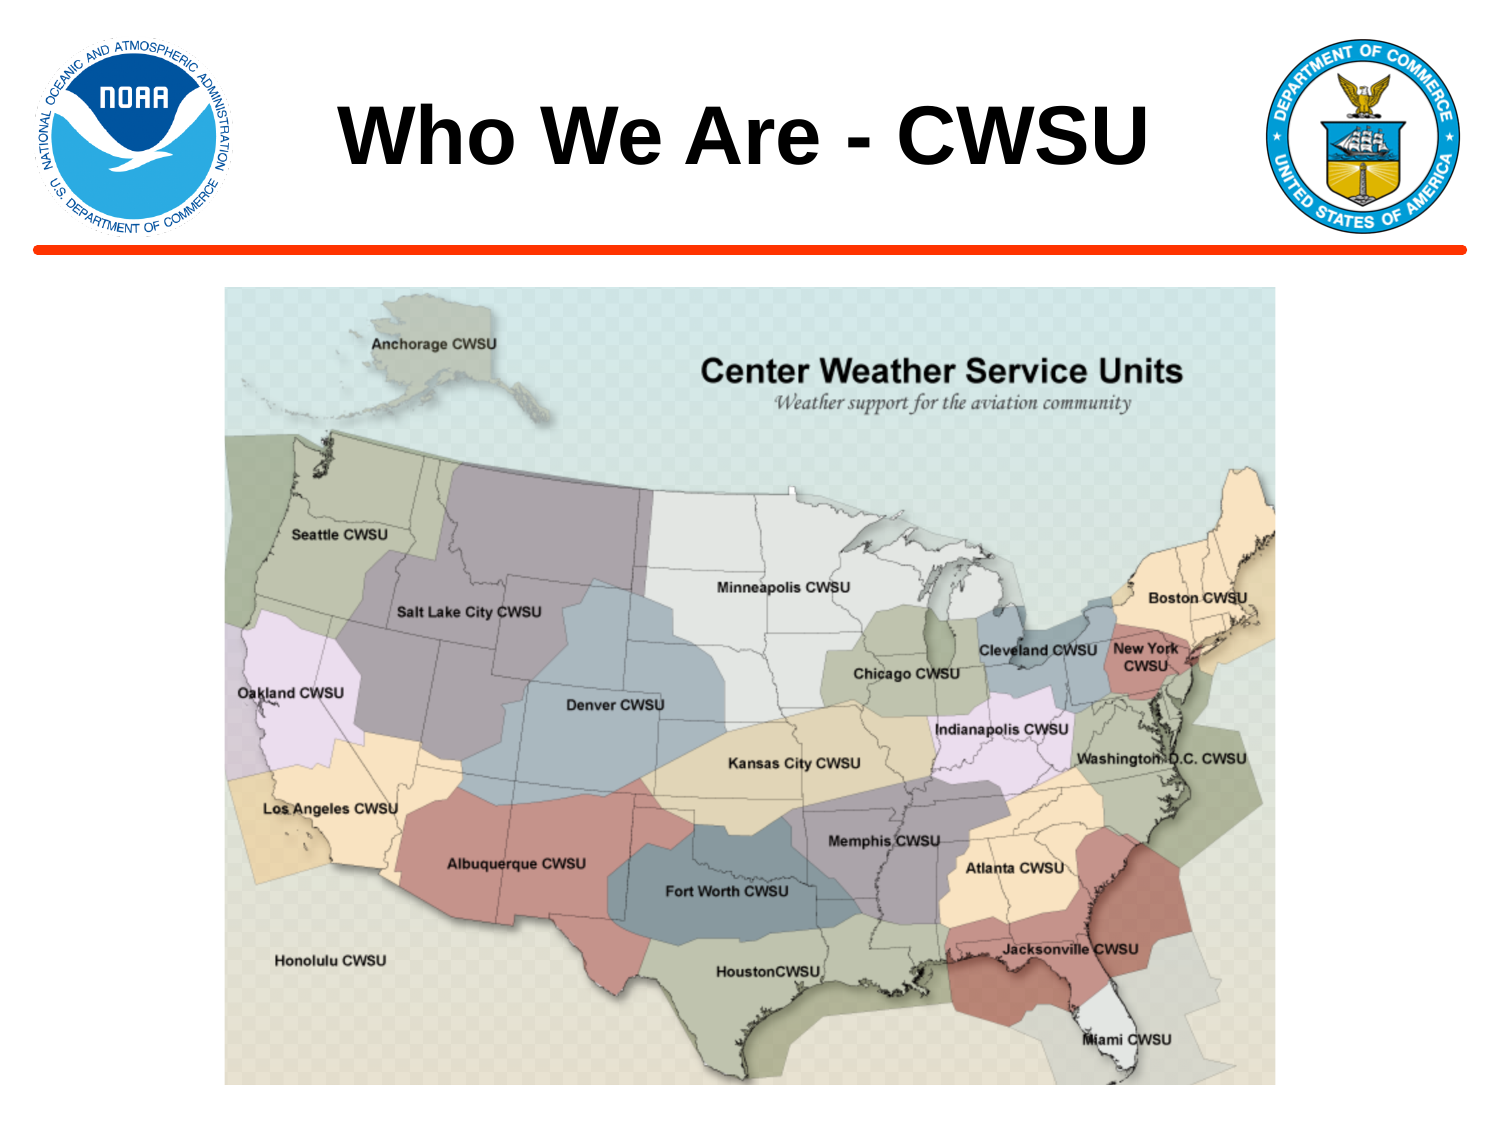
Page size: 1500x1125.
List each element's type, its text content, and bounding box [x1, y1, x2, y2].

picture [33, 36, 233, 237]
title Who We Are - CWSU [237, 37, 1250, 225]
picture [224, 287, 1276, 1085]
picture [1262, 37, 1463, 237]
